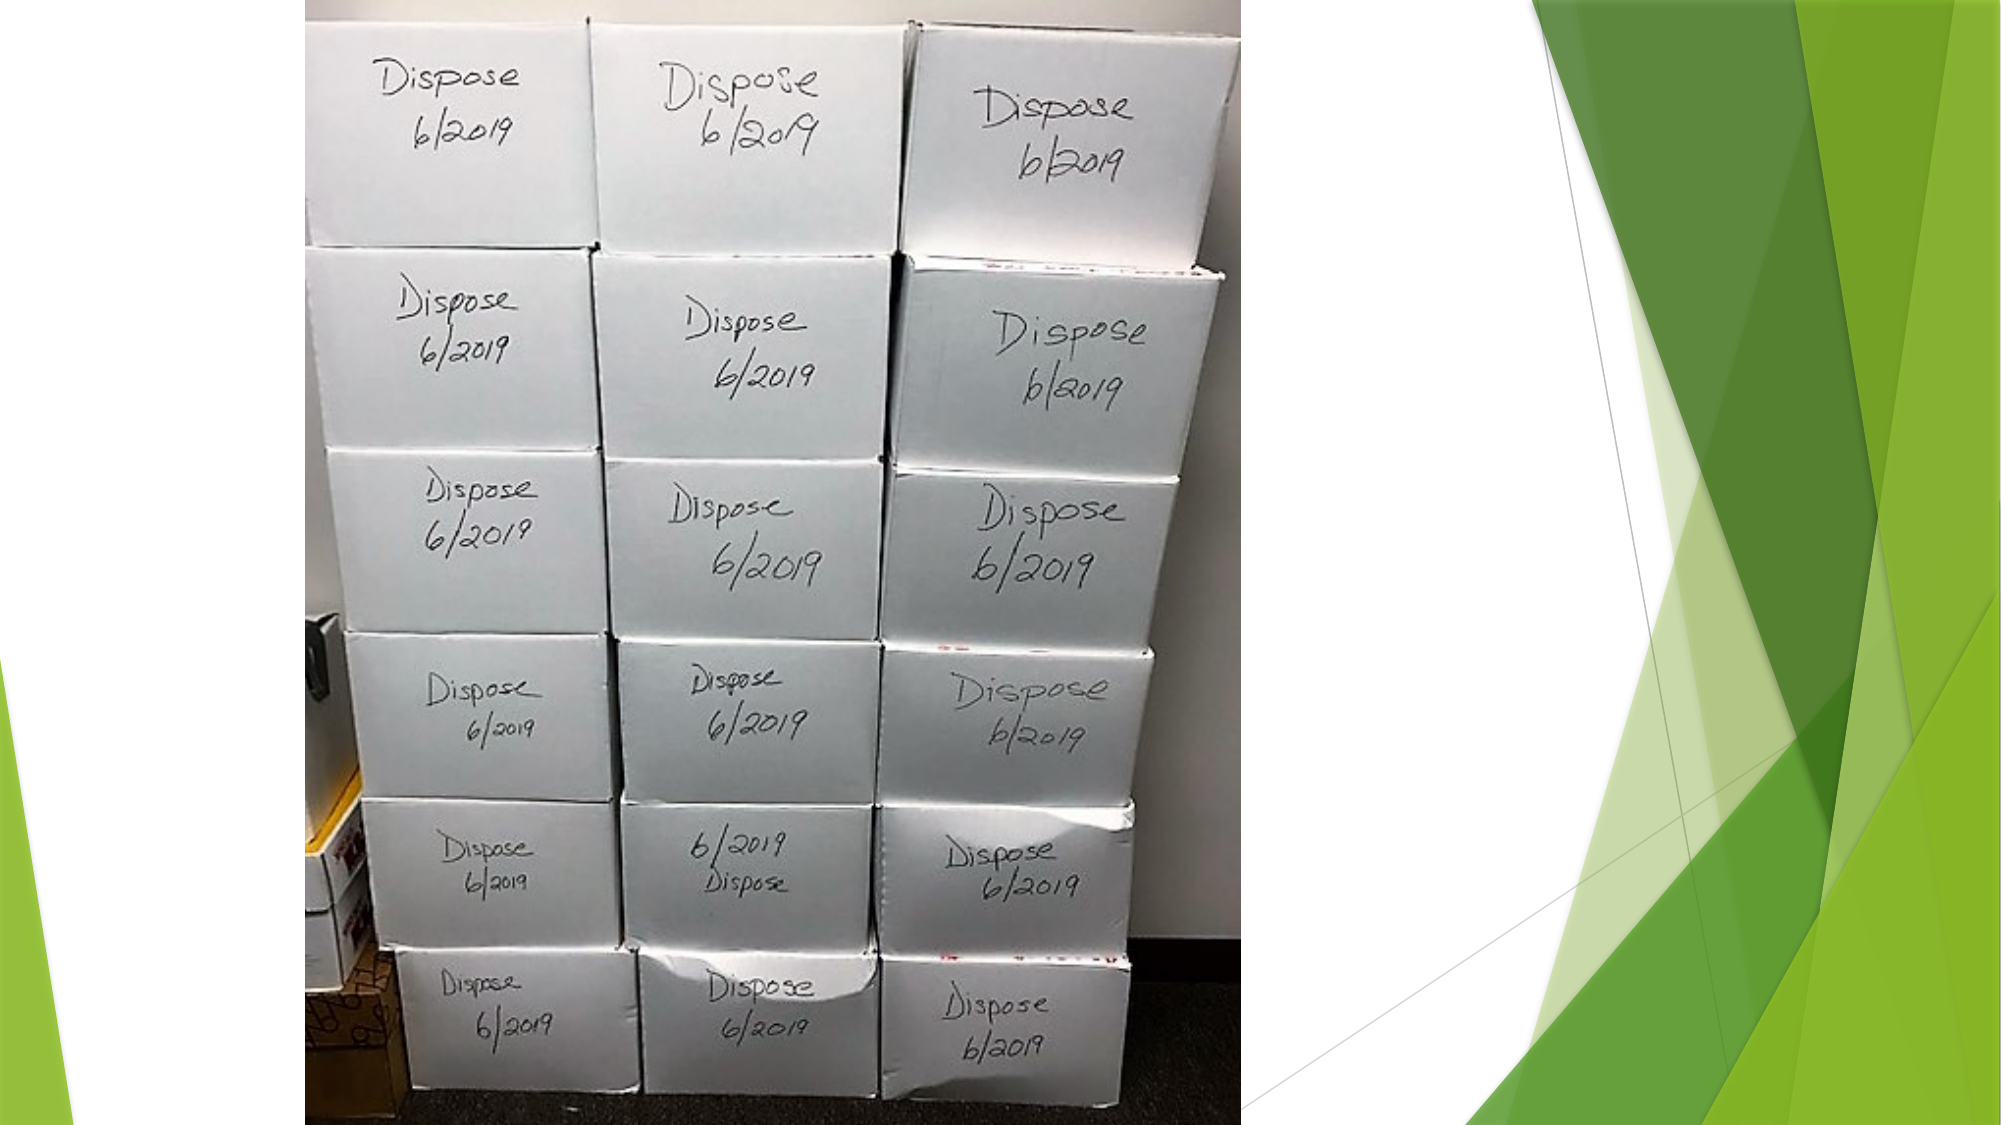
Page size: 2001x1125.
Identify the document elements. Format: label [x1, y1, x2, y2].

picture [304, 0, 1242, 1125]
